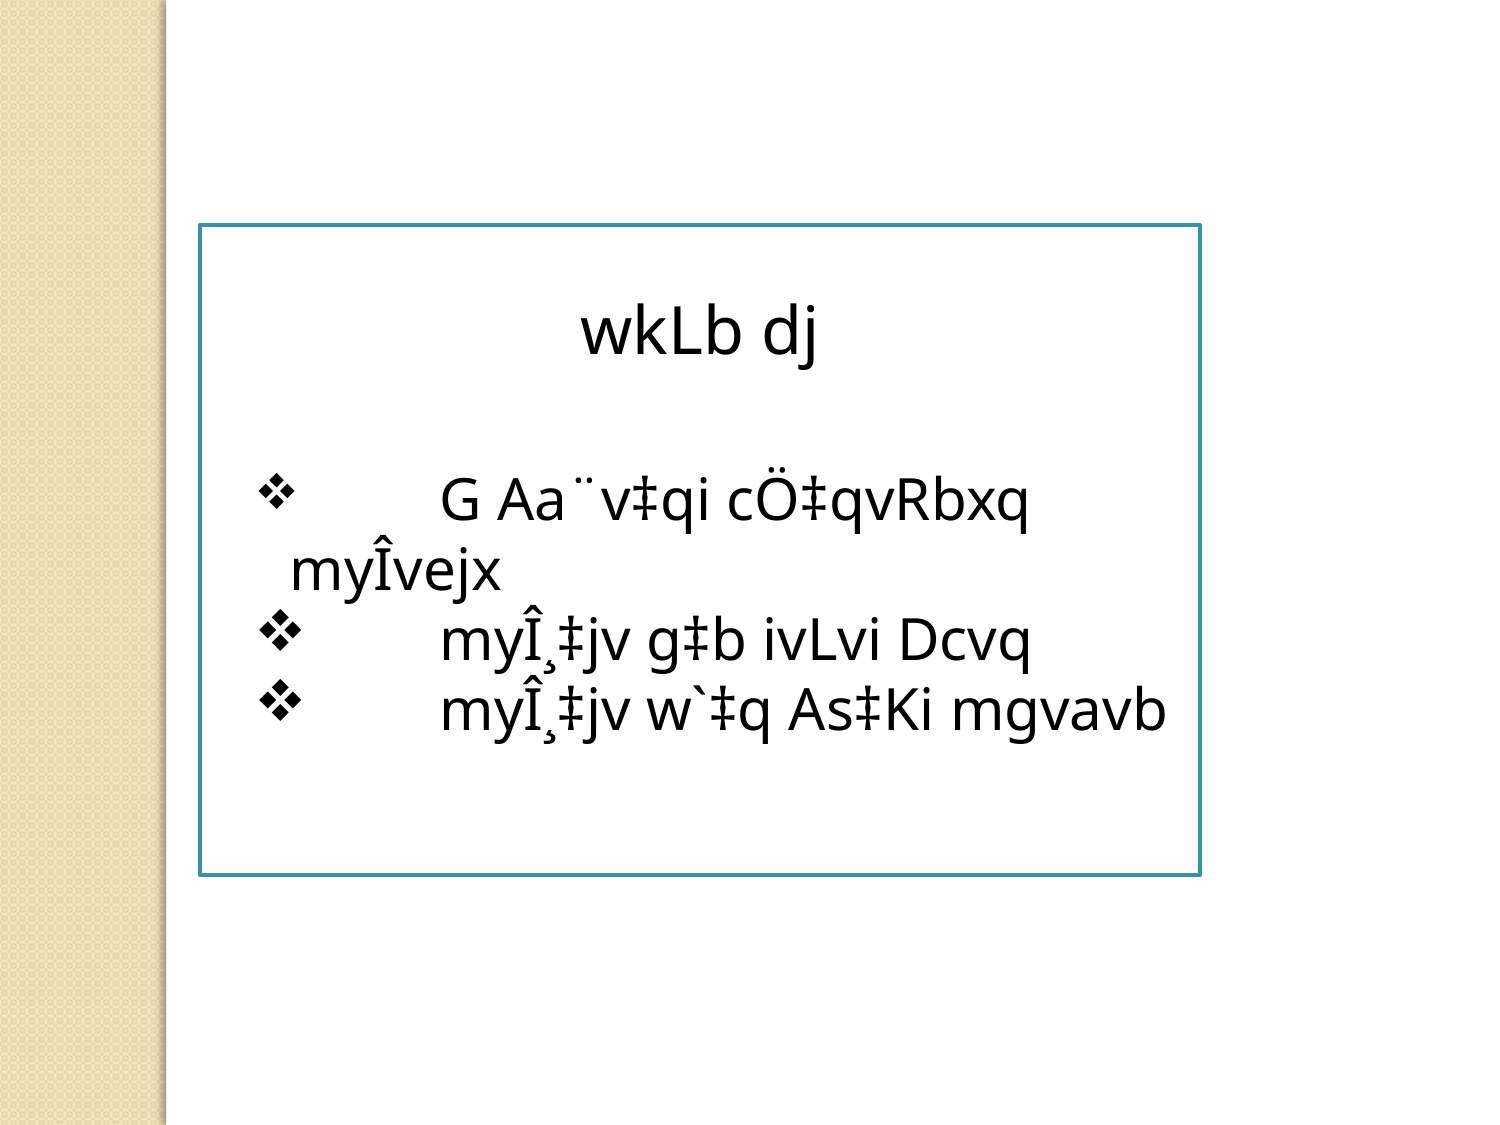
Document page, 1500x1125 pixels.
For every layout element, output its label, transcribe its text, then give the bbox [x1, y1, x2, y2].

text_box wkLb dj G Aa¨v‡qi cÖ‡qvRbxq myÎvejx myÎ¸‡jv g‡b ivLvi Dcvq myÎ¸‡jv w`‡q As‡Ki mgvavb [198, 223, 1202, 877]
